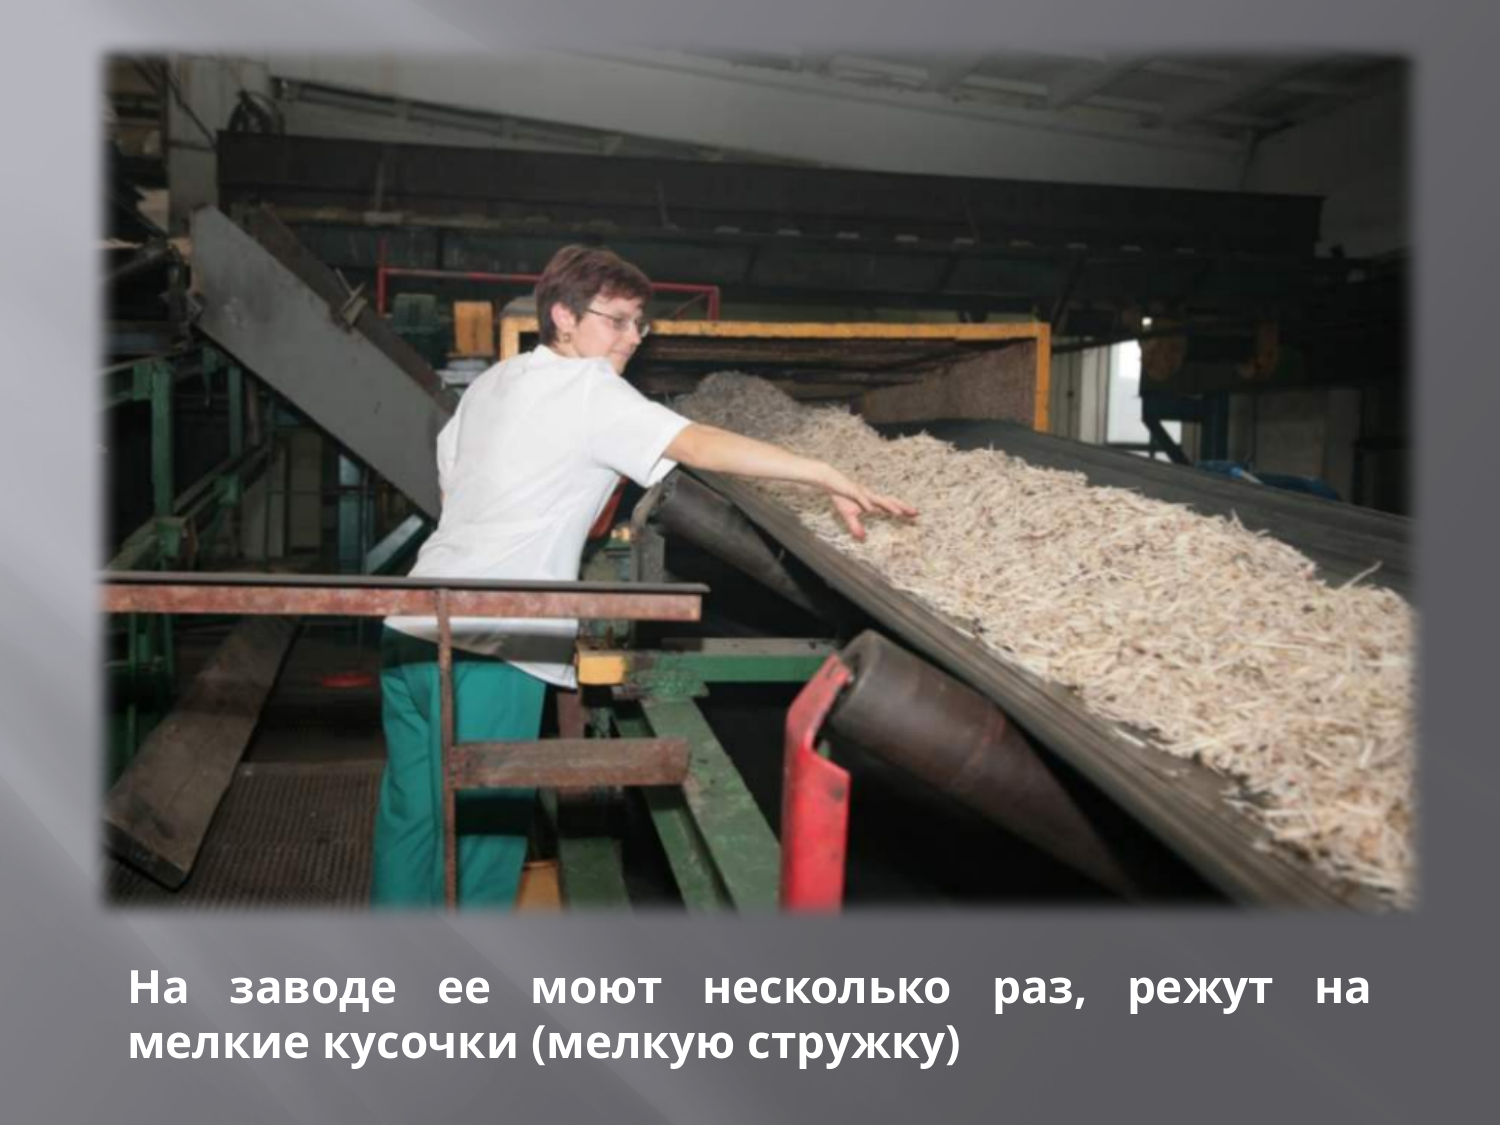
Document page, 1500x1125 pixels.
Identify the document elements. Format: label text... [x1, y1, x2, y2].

picture [87, 37, 1429, 925]
subtitle На заводе ее моют несколько раз, режут на мелкие кусочки (мелкую стружку) [112, 962, 1388, 1116]
